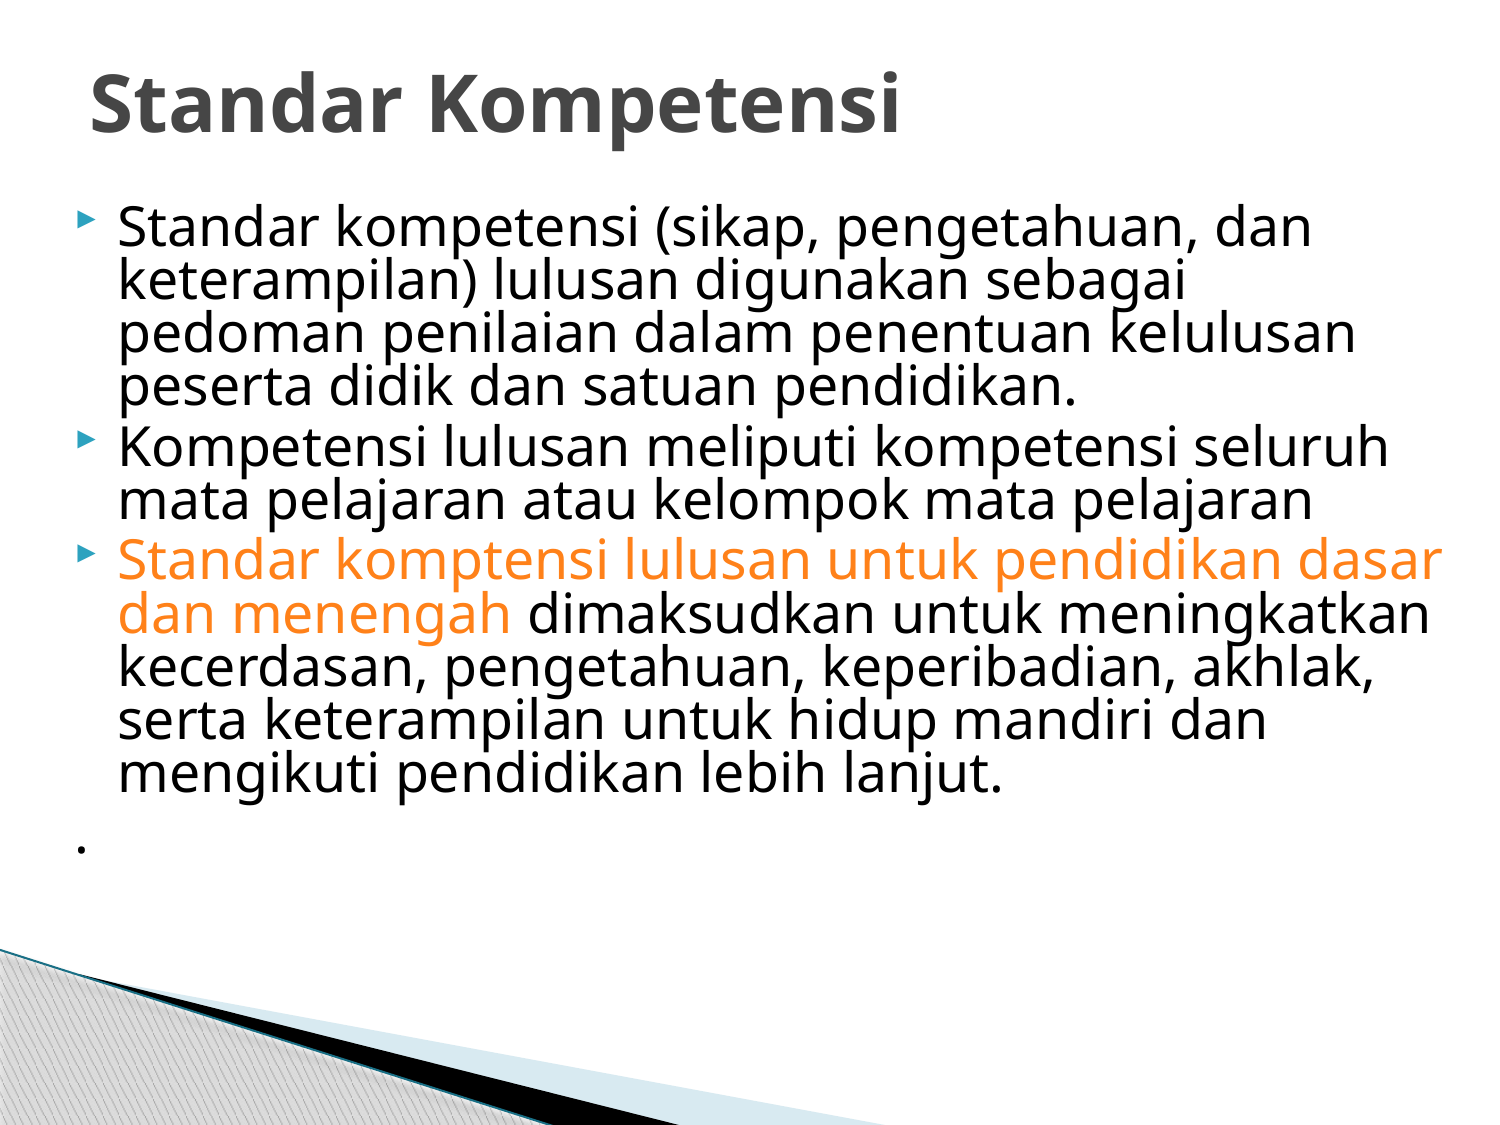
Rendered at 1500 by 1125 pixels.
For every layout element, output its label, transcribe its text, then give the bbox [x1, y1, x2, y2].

list Standar kompetensi (sikap, pengetahuan, dan keterampilan) lulusan digunakan sebagai pedoman penilaian dalam penentuan kelulusan peserta didik dan satuan pendidikan. Kompetensi lulusan meliputi kompetensi seluruh mata pelajaran atau kelompok mata pelajaran Standar komptensi lulusan untuk pendidikan dasar dan menengah dimaksudkan untuk meningkatkan kecerdasan, pengetahuan, keperibadian, akhlak, serta keterampilan untuk hidup mandiri dan mengikuti pendidikan lebih lanjut. . [41, 196, 1459, 953]
title Standar Kompetensi [75, 45, 1425, 157]
